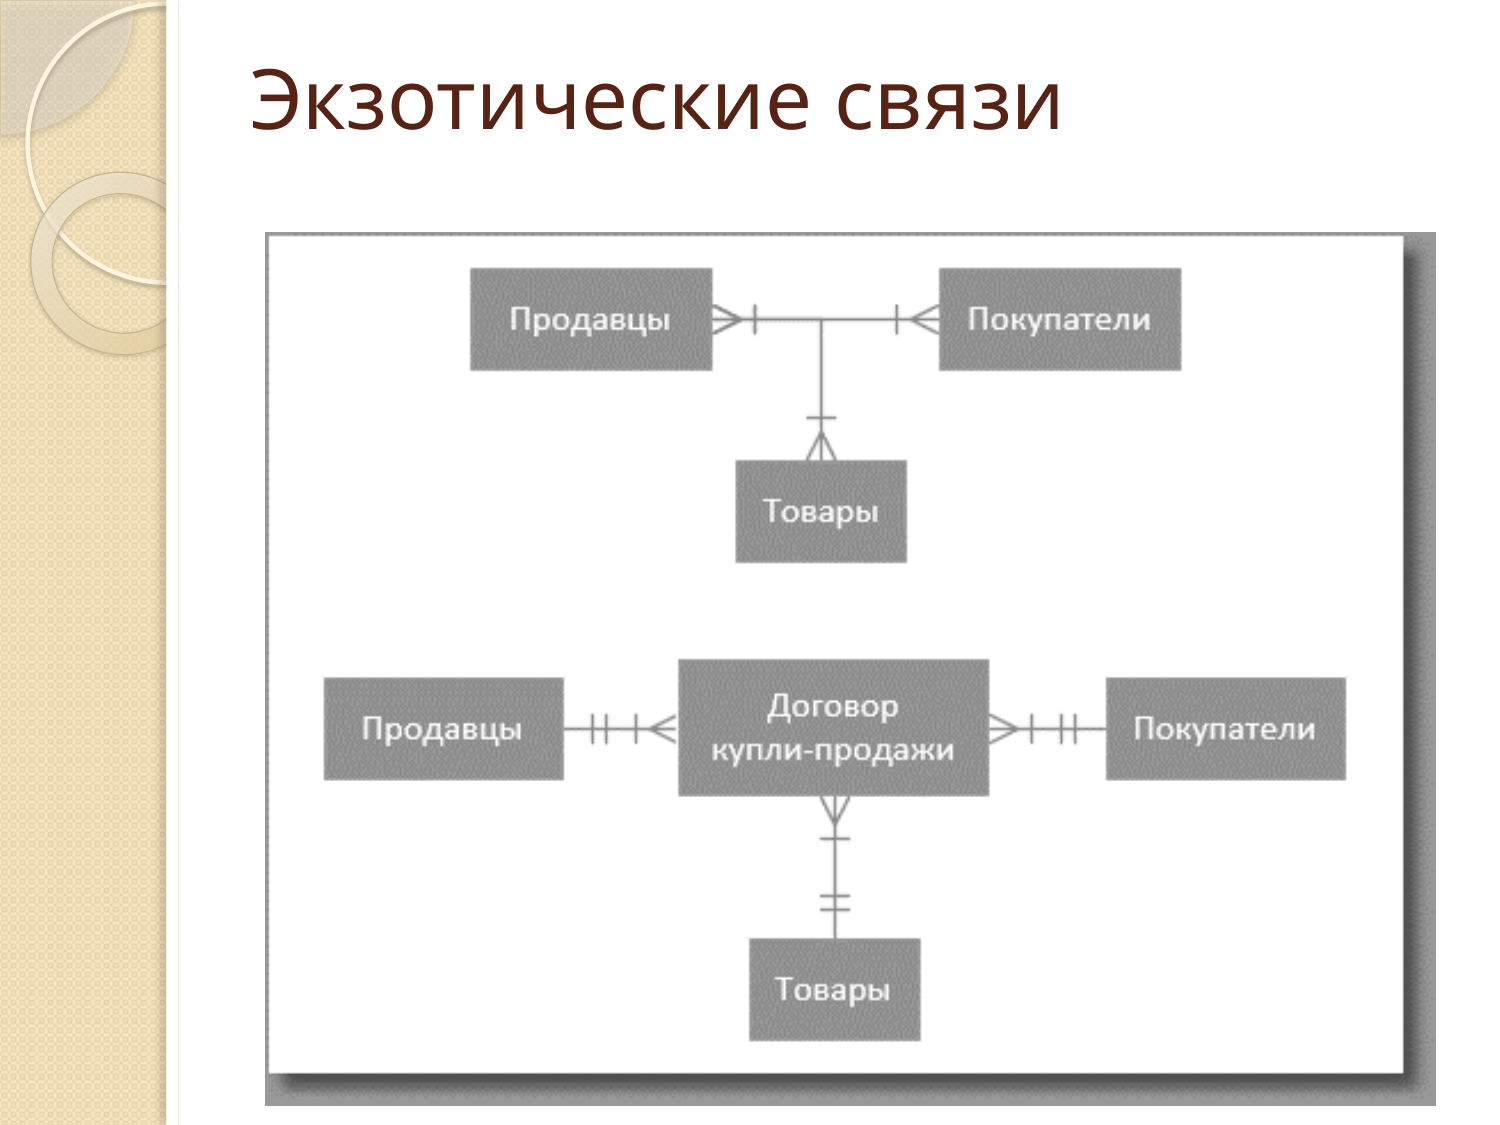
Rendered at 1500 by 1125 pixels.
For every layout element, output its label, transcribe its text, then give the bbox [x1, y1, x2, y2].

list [265, 232, 1436, 1107]
title Экзотические связи [235, 30, 1466, 161]
